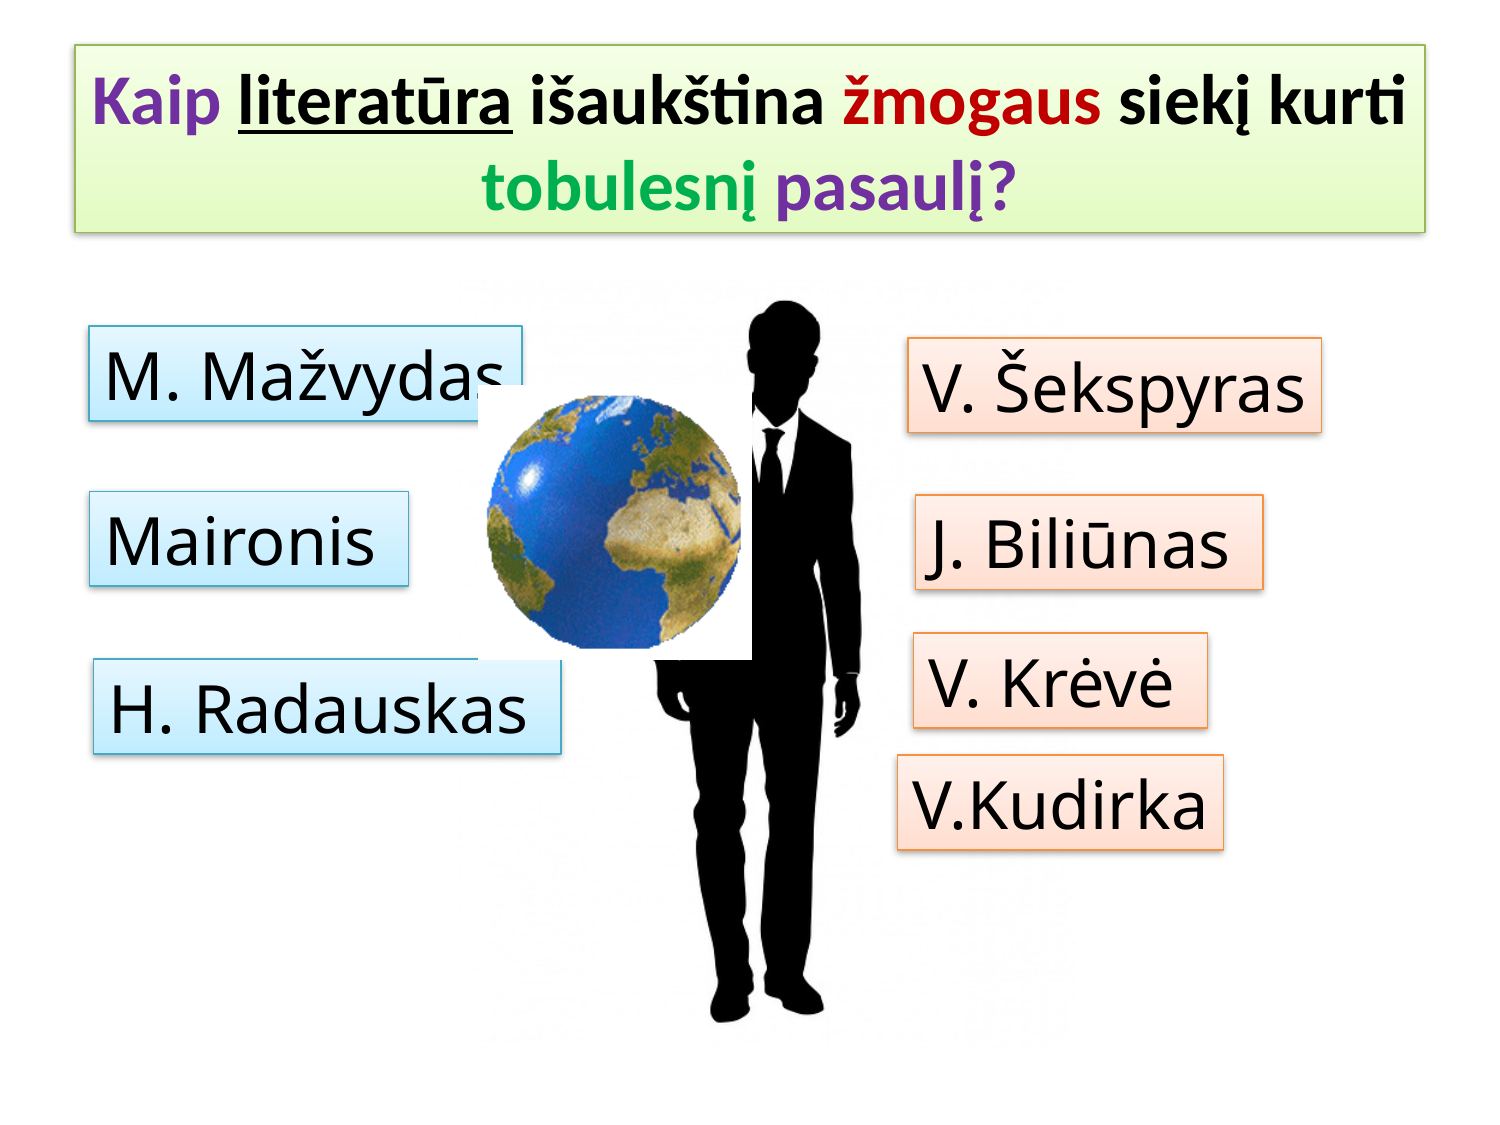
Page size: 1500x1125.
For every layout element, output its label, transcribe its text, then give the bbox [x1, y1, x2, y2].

title Kaip literatūra išaukština žmogaus siekį kurti tobulesnį pasaulį? [74, 44, 1426, 233]
text_box H. Radauskas [93, 658, 452, 755]
text_box J. Biliūnas [1082, 494, 1264, 590]
picture [458, 278, 1077, 1048]
text_box V.Kudirka [1082, 754, 1224, 851]
text_box M. Mažvydas [88, 325, 452, 422]
text_box V. Krėvė [1082, 632, 1208, 729]
text_box Maironis [89, 491, 409, 587]
text_box V. Šekspyras [1082, 337, 1322, 433]
